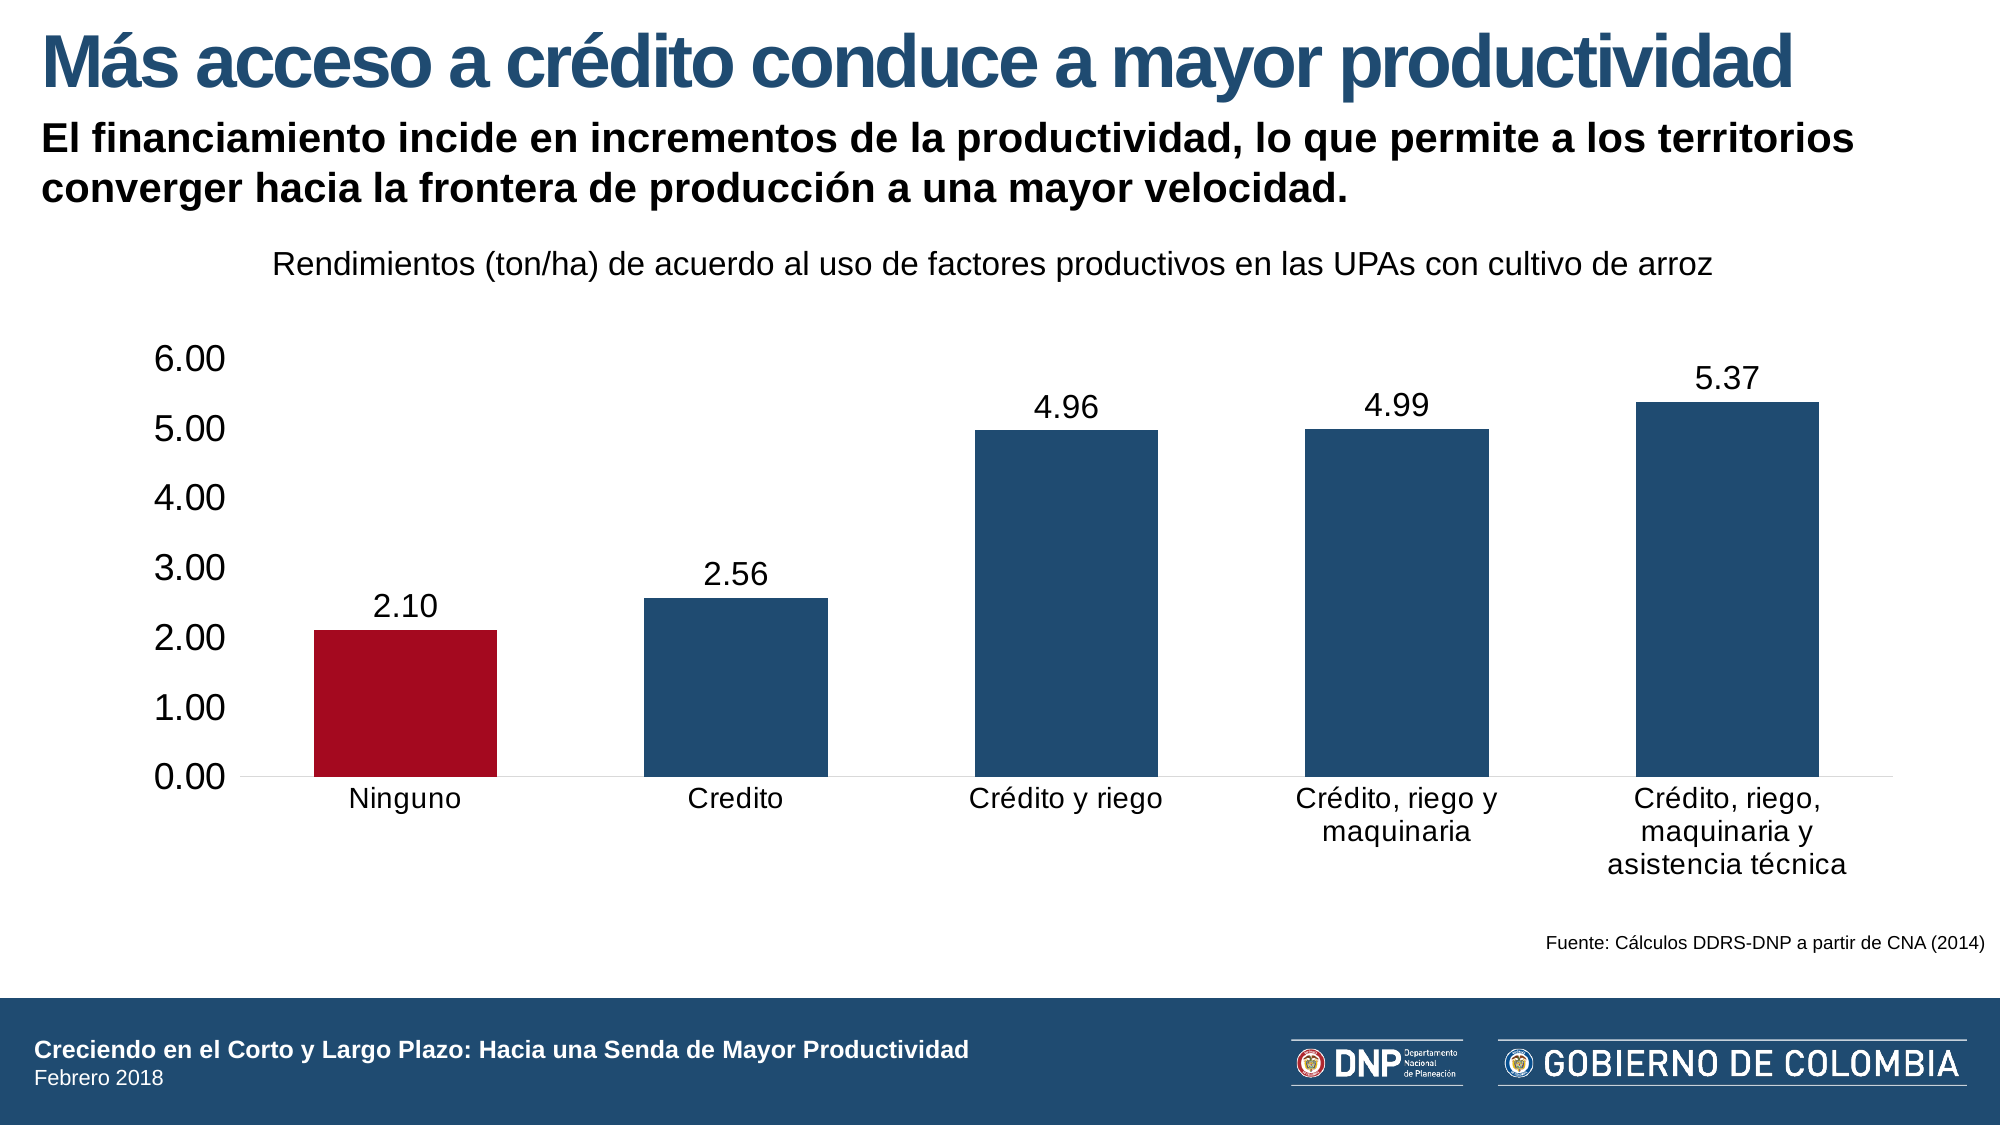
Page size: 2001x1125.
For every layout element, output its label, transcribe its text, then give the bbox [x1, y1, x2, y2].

picture [1291, 1039, 1967, 1086]
chart [69, 308, 1916, 904]
list Fuente: Cálculos DDRS-DNP a partir de CNA (2014) [1426, 917, 2000, 967]
title Más acceso a crédito conduce a mayor productividad [26, 15, 2000, 108]
text_box El financiamiento incide en incrementos de la productividad, lo que permite a los territorios converger hacia la frontera de producción a una mayor velocidad. [26, 103, 1916, 219]
text_box Rendimientos (ton/ha) de acuerdo al uso de factores productivos en las UPAs con cultivo de arroz [214, 229, 1736, 290]
